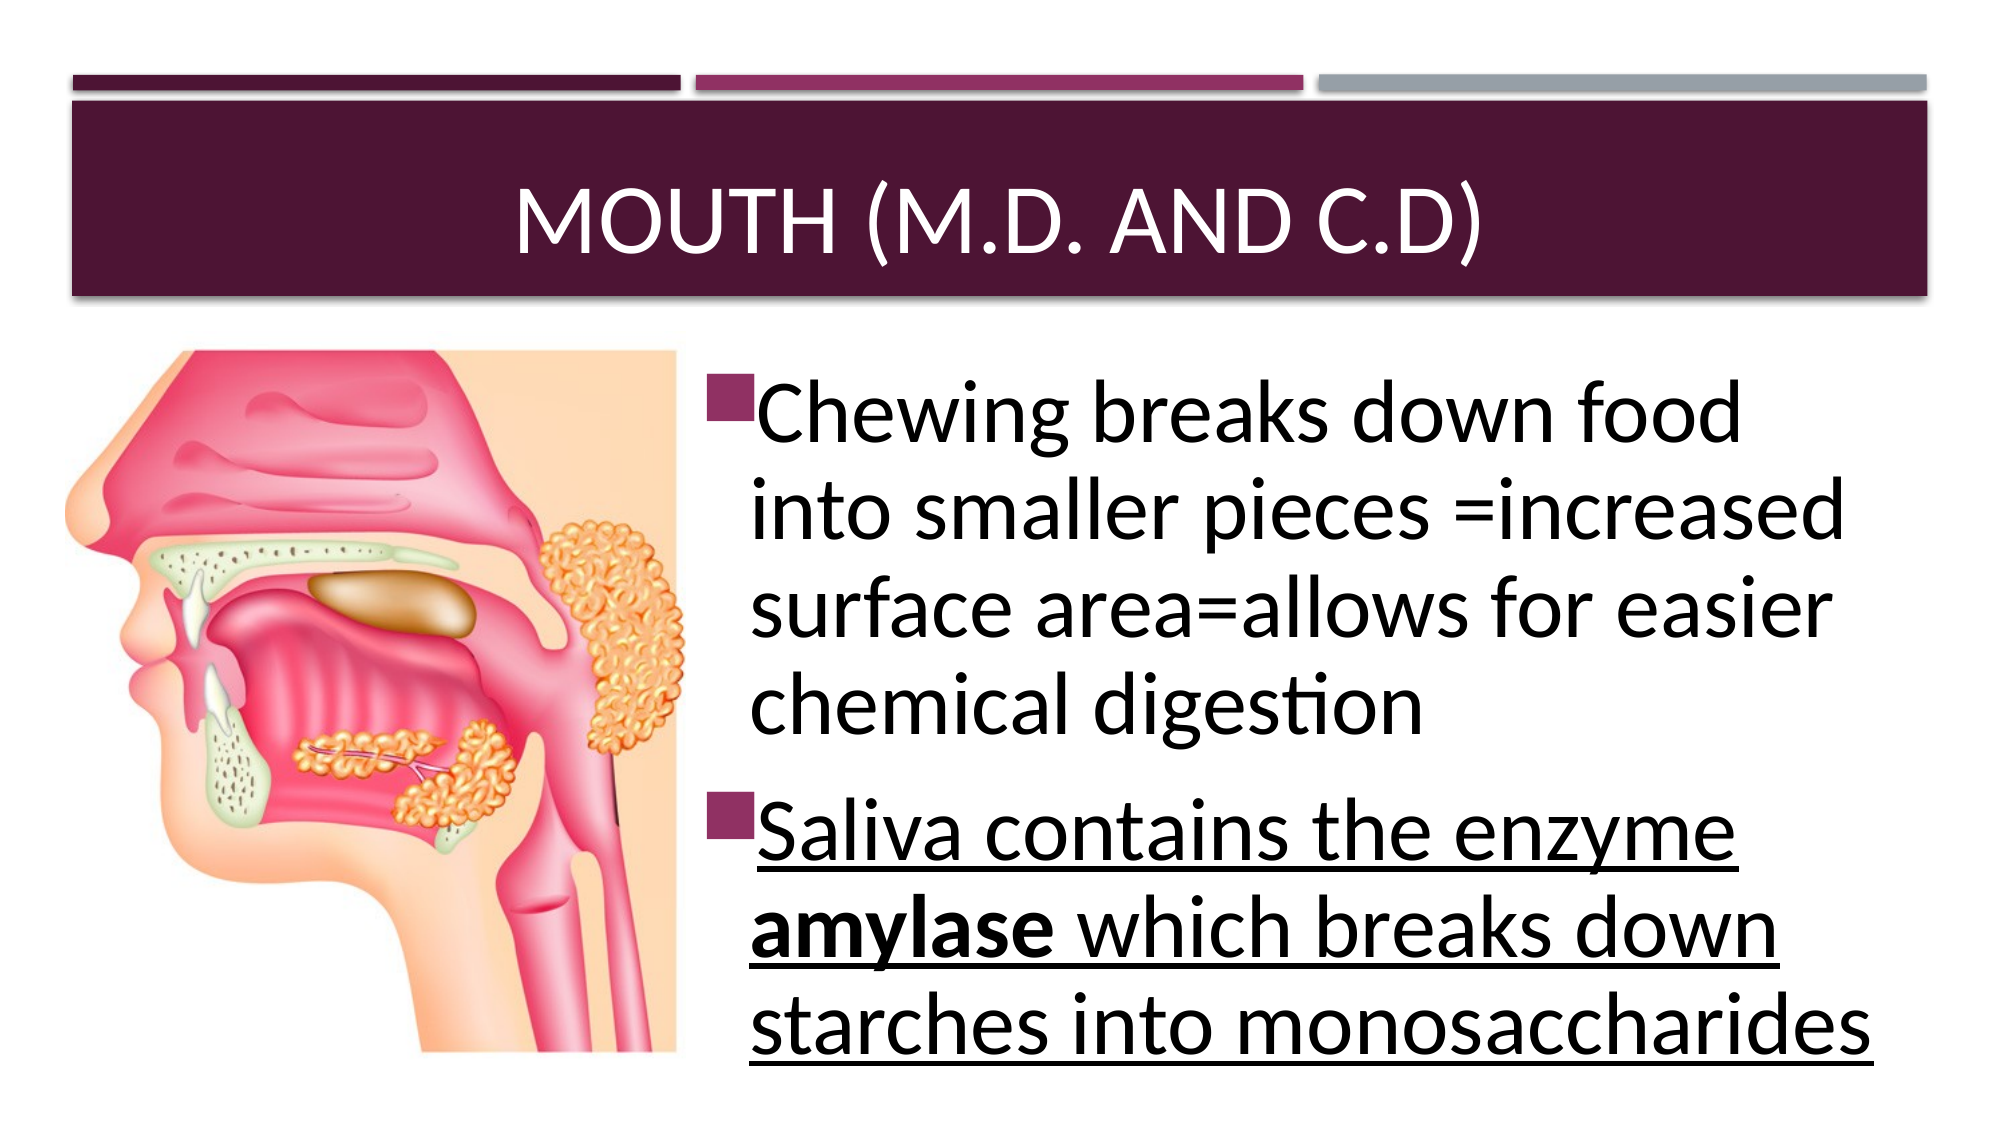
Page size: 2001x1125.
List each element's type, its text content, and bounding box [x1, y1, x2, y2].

picture [65, 330, 687, 1069]
title Mouth (M.D. and C.D) [95, 115, 1905, 282]
list Chewing breaks down food into smaller pieces =increased surface area=allows for easier chemical digestion Saliva contains the enzyme amylase which breaks down starches into monosaccharides [685, 357, 1905, 1098]
